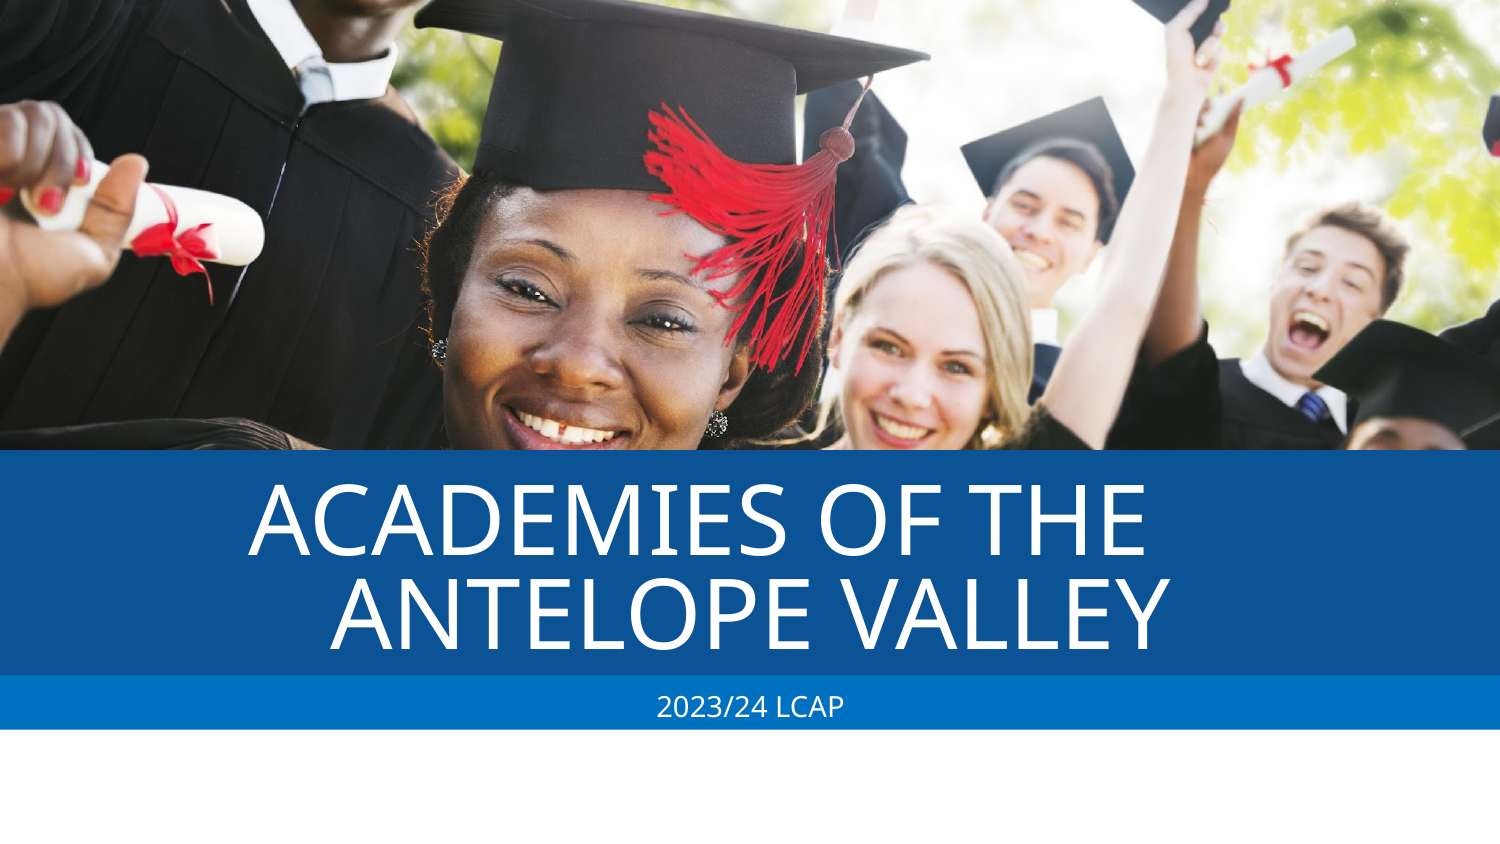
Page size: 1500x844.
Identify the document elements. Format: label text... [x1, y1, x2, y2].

text_box [0, 675, 1500, 730]
text_box [0, 457, 1500, 675]
title ACADEMIES OF THE ANTELOPE VALLEY [45, 466, 1457, 681]
picture [0, 0, 1500, 451]
list 2023/24 LCAP [45, 684, 1457, 734]
